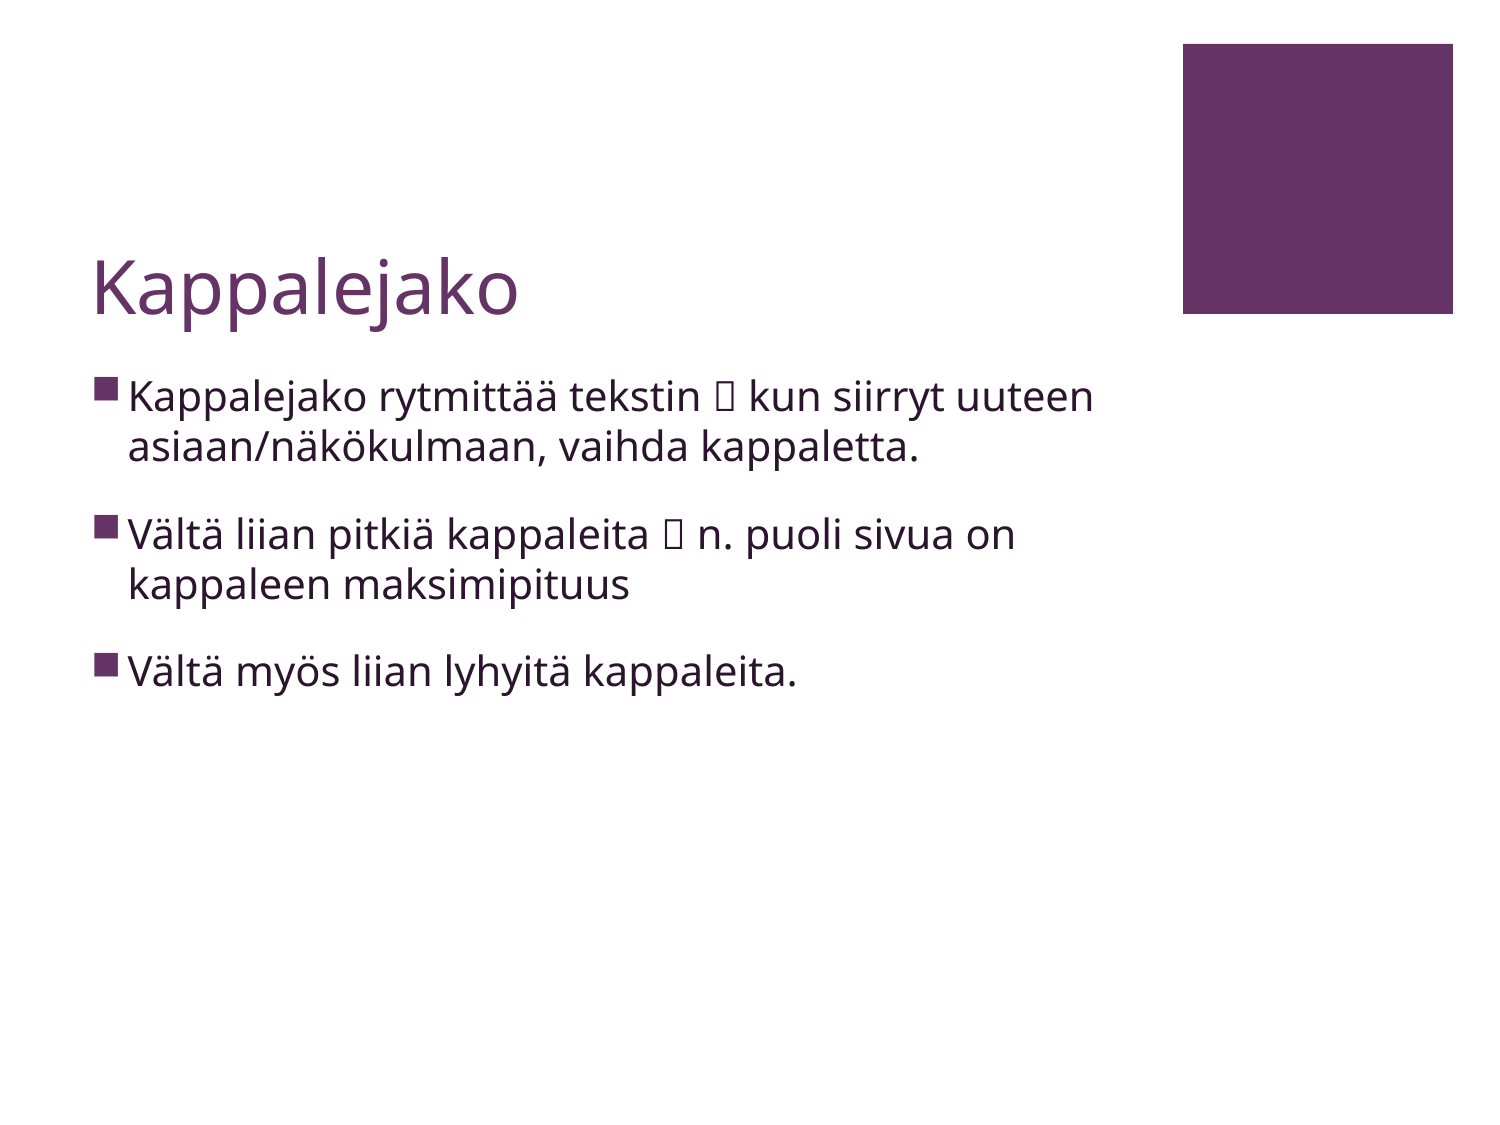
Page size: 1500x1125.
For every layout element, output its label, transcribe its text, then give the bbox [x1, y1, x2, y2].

title Kappalejako [75, 149, 1143, 338]
list Kappalejako rytmittää tekstin  kun siirryt uuteen asiaan/näkökulmaan, vaihda kappaletta. Vältä liian pitkiä kappaleita  n. puoli sivua on kappaleen maksimipituus Vältä myös liian lyhyitä kappaleita. [75, 362, 1143, 1005]
